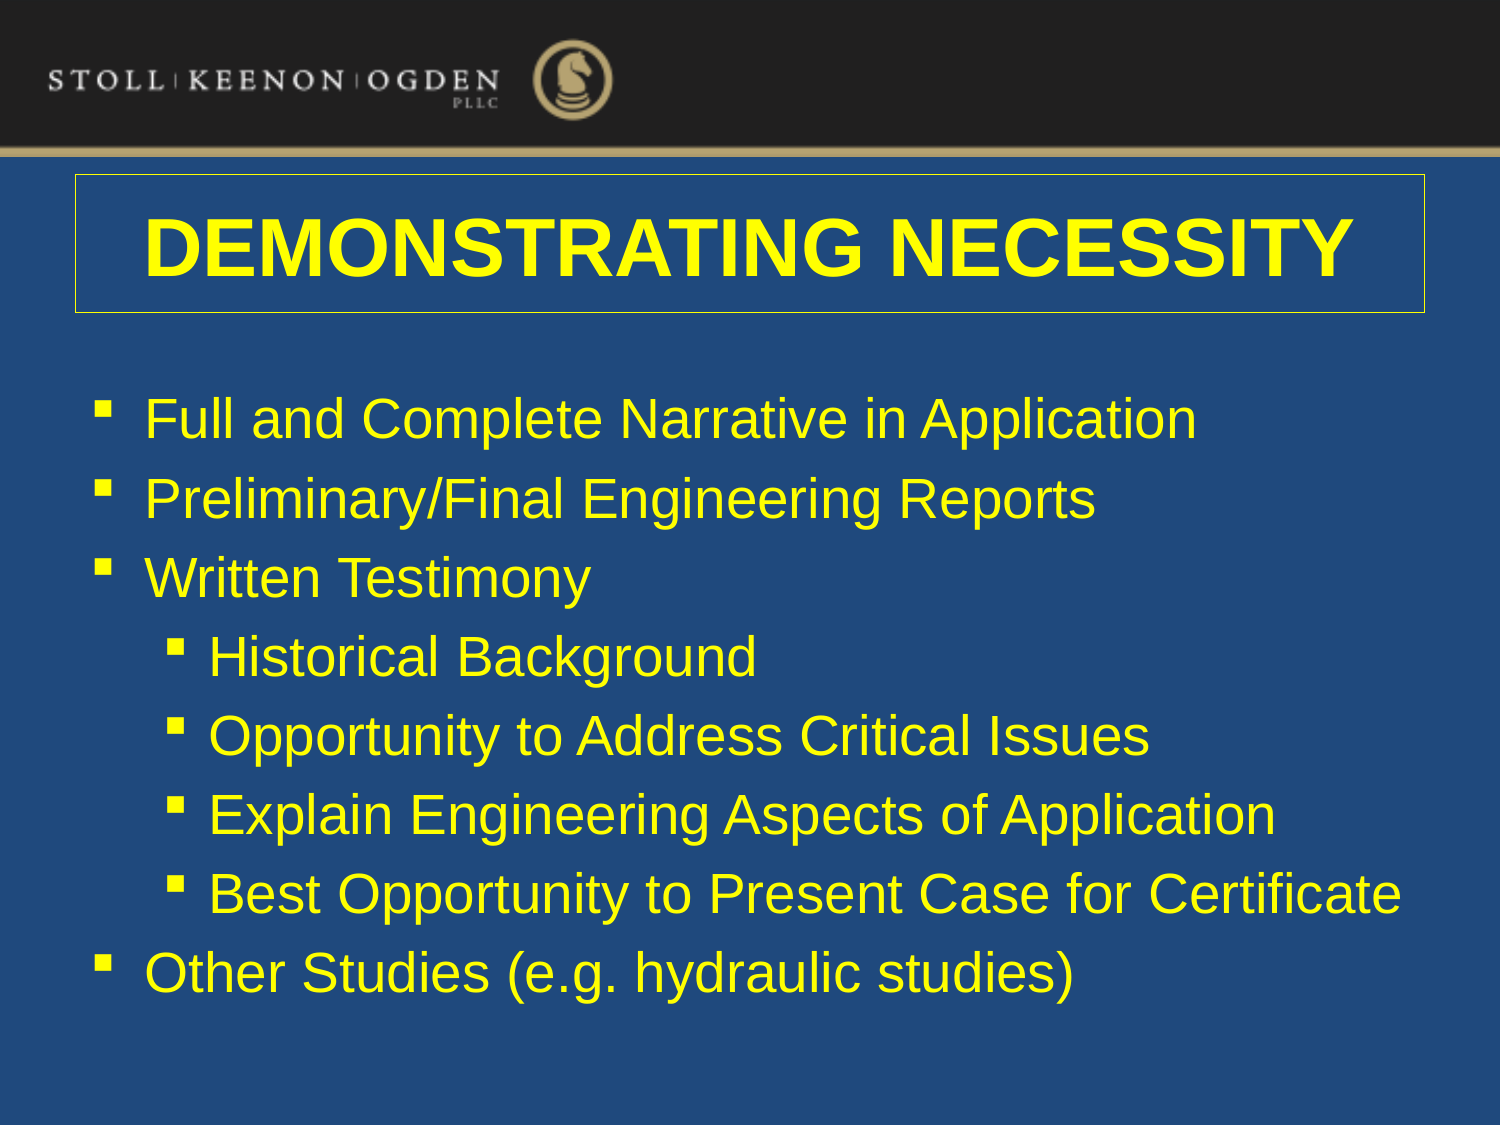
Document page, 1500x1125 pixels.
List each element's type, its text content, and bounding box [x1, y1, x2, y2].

picture [0, 0, 1500, 157]
title DEMONSTRATING NECESSITY [75, 174, 1425, 313]
list Full and Complete Narrative in Application Preliminary/Final Engineering Reports Written Testimony Historical Background Opportunity to Address Critical Issues Explain Engineering Aspects of Application Best Opportunity to Present Case for Certificate Other Studies (e.g. hydraulic studies) [75, 375, 1425, 1075]
